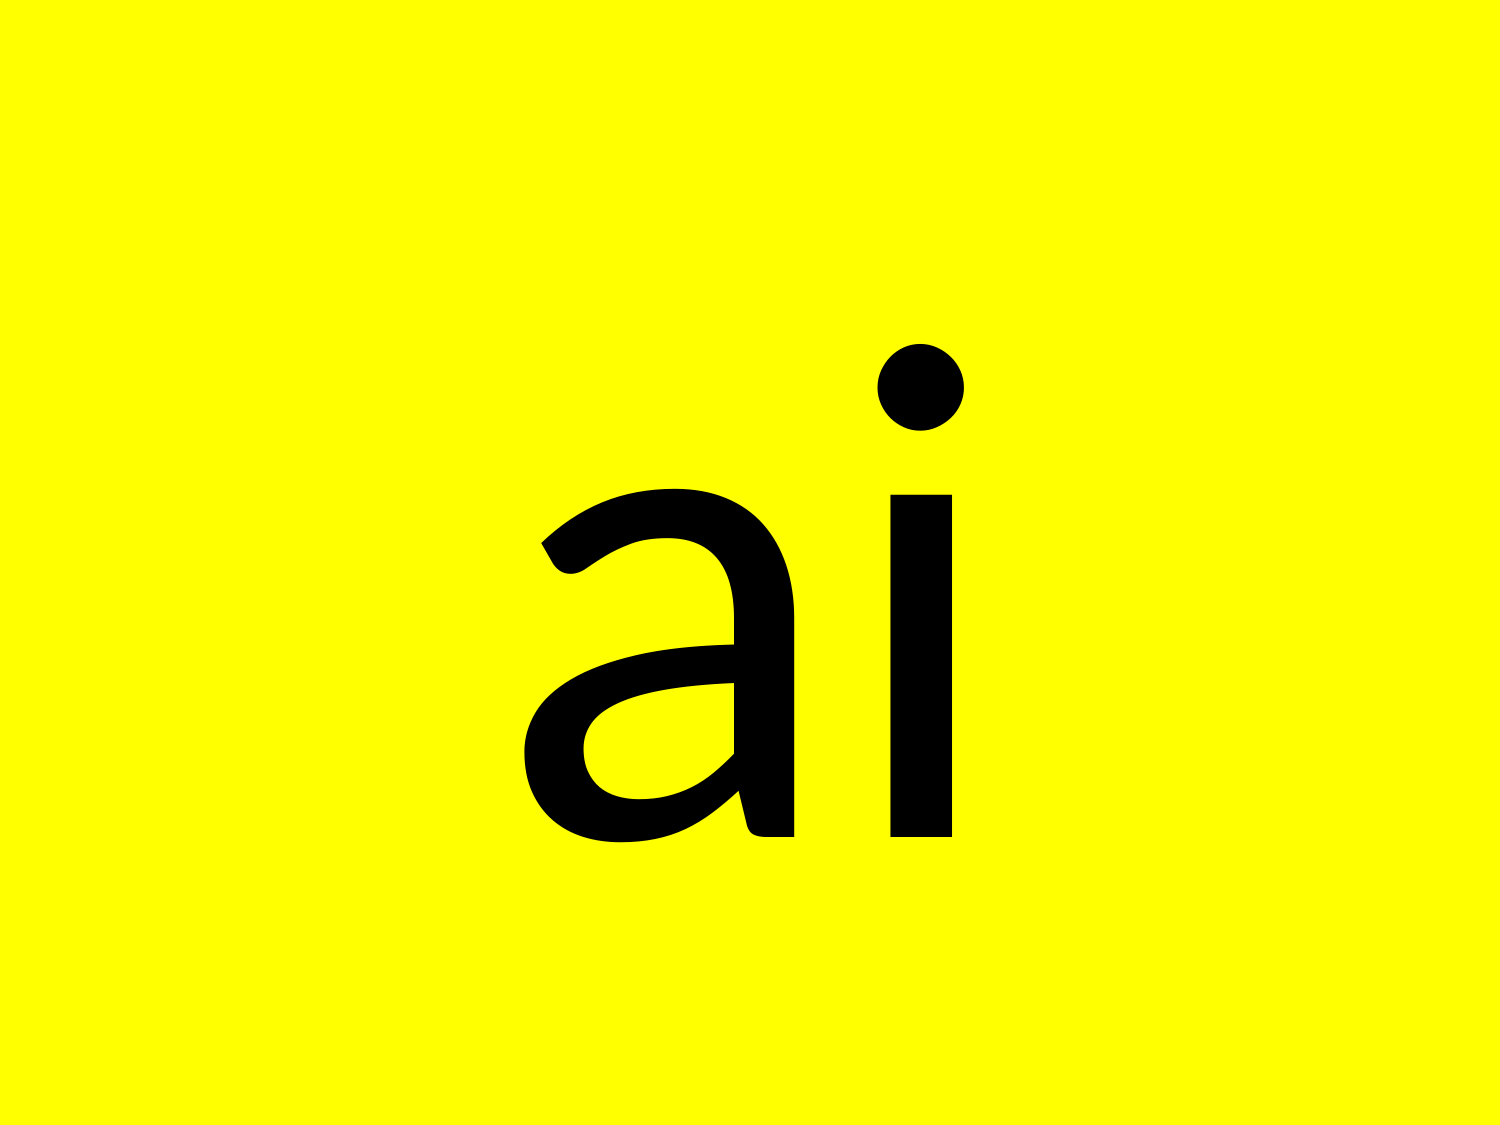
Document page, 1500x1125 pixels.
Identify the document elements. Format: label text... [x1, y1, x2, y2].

title ai [112, 90, 1388, 1012]
